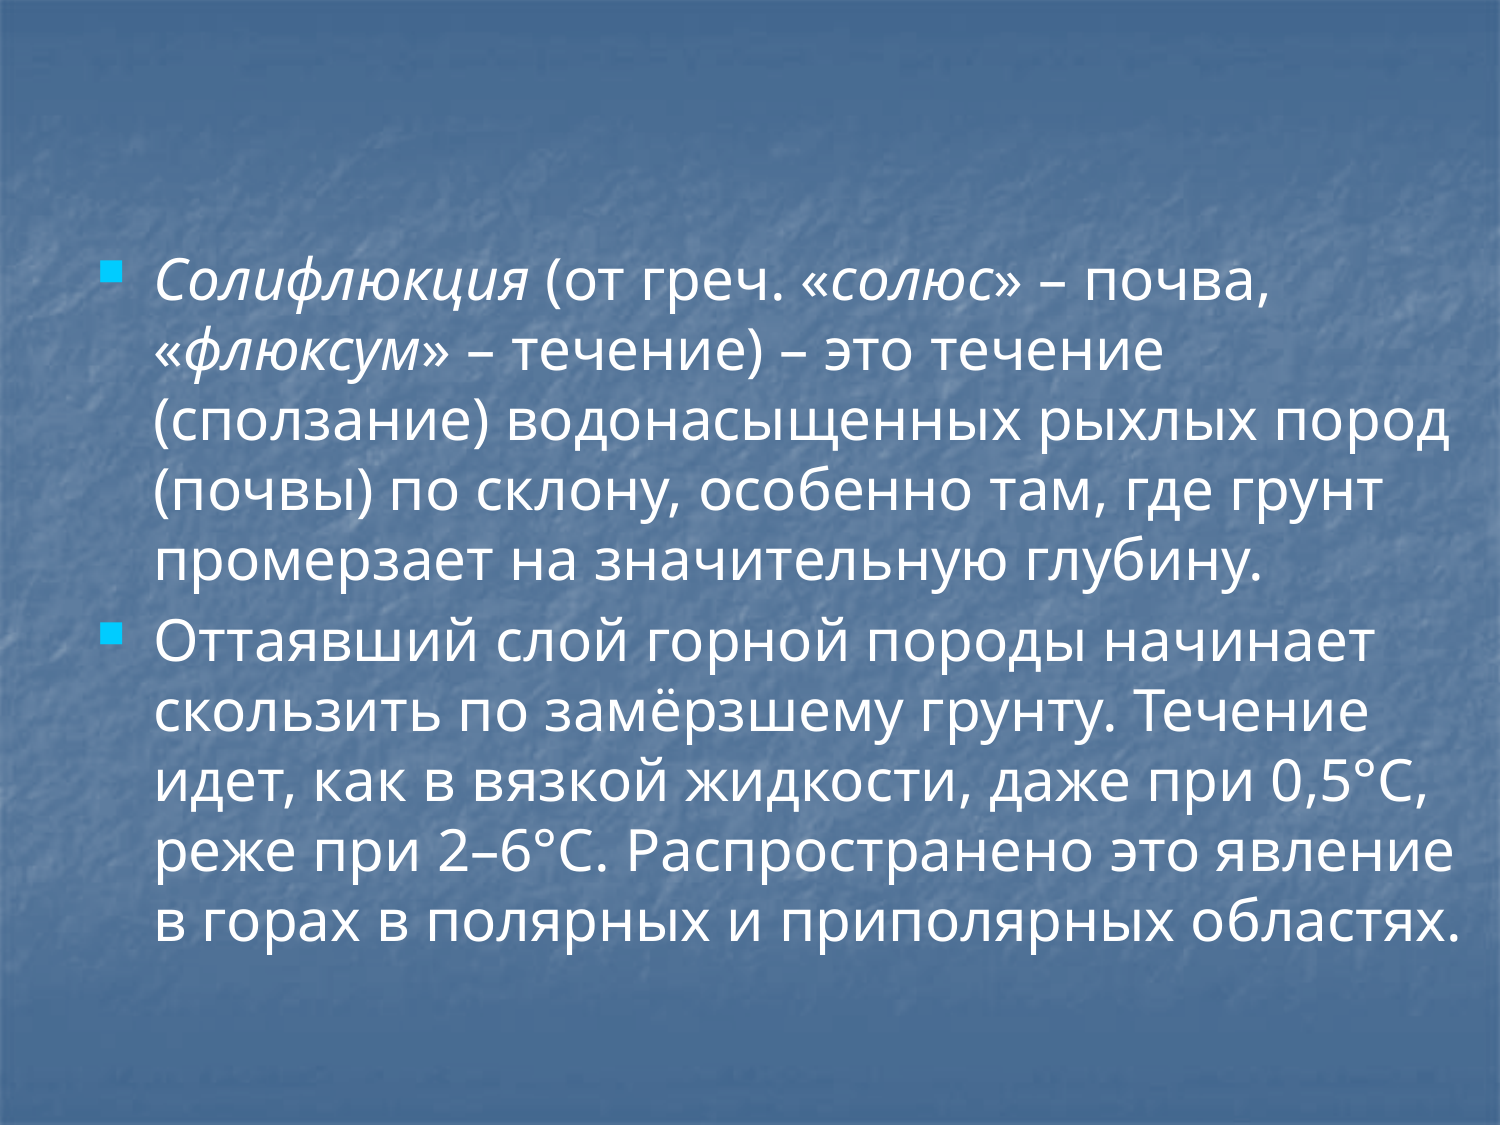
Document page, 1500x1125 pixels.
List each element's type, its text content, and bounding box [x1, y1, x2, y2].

list Солифлюкция (от греч. «солюс» – почва, «флюксум» – течение) – это течение (сползание) водонасыщенных рыхлых пород (почвы) по склону, особенно там, где грунт промерзает на значительную глубину. Оттаявший слой горной породы начинает скользить по замёрзшему грунту. Течение идет, как в вязкой жидкости, даже при 0,5°С, реже при 2–6°С. Распространено это явление в горах в полярных и приполярных областях. [81, 234, 1500, 1001]
